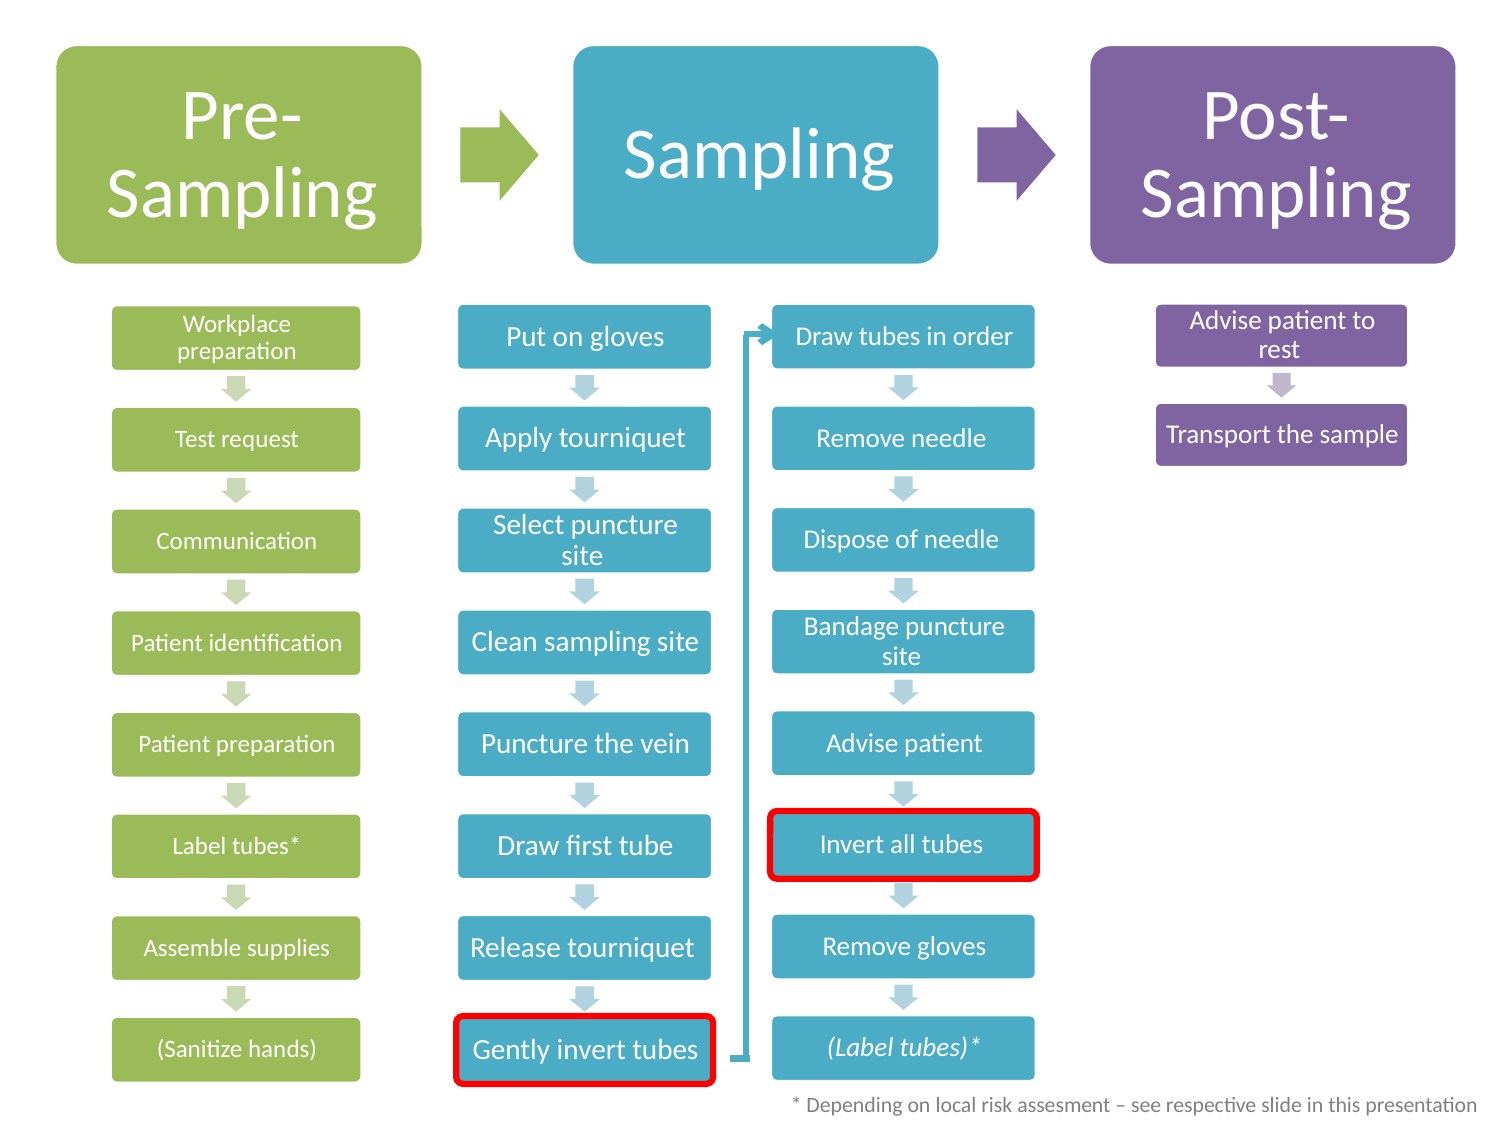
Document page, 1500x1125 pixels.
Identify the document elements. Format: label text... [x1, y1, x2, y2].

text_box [52, 303, 415, 1085]
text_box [1115, 302, 1448, 469]
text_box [737, 302, 1070, 1083]
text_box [418, 302, 736, 1085]
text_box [52, 18, 1459, 292]
text_box * Depending on local risk assesment – see respective slide in this presentation [776, 1083, 1494, 1125]
